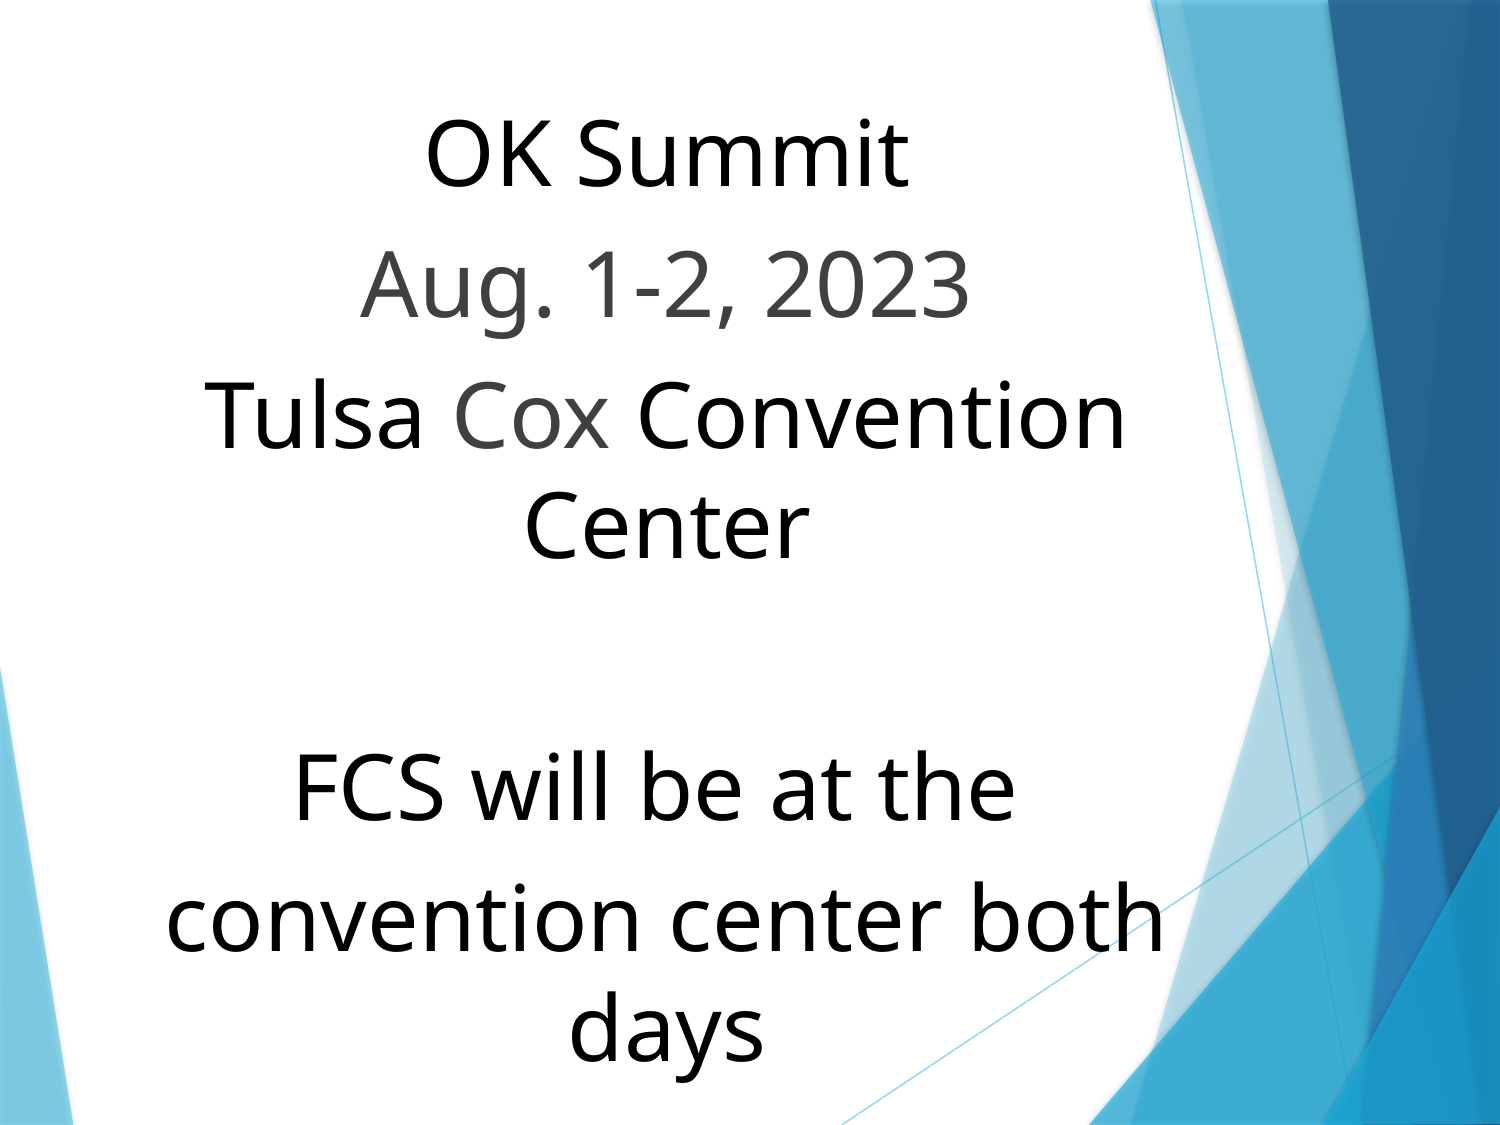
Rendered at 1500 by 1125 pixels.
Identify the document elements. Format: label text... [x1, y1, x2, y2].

list OK Summit Aug. 1-2, 2023 Tulsa Cox Convention Center FCS will be at the convention center both days [52, 87, 1283, 1109]
